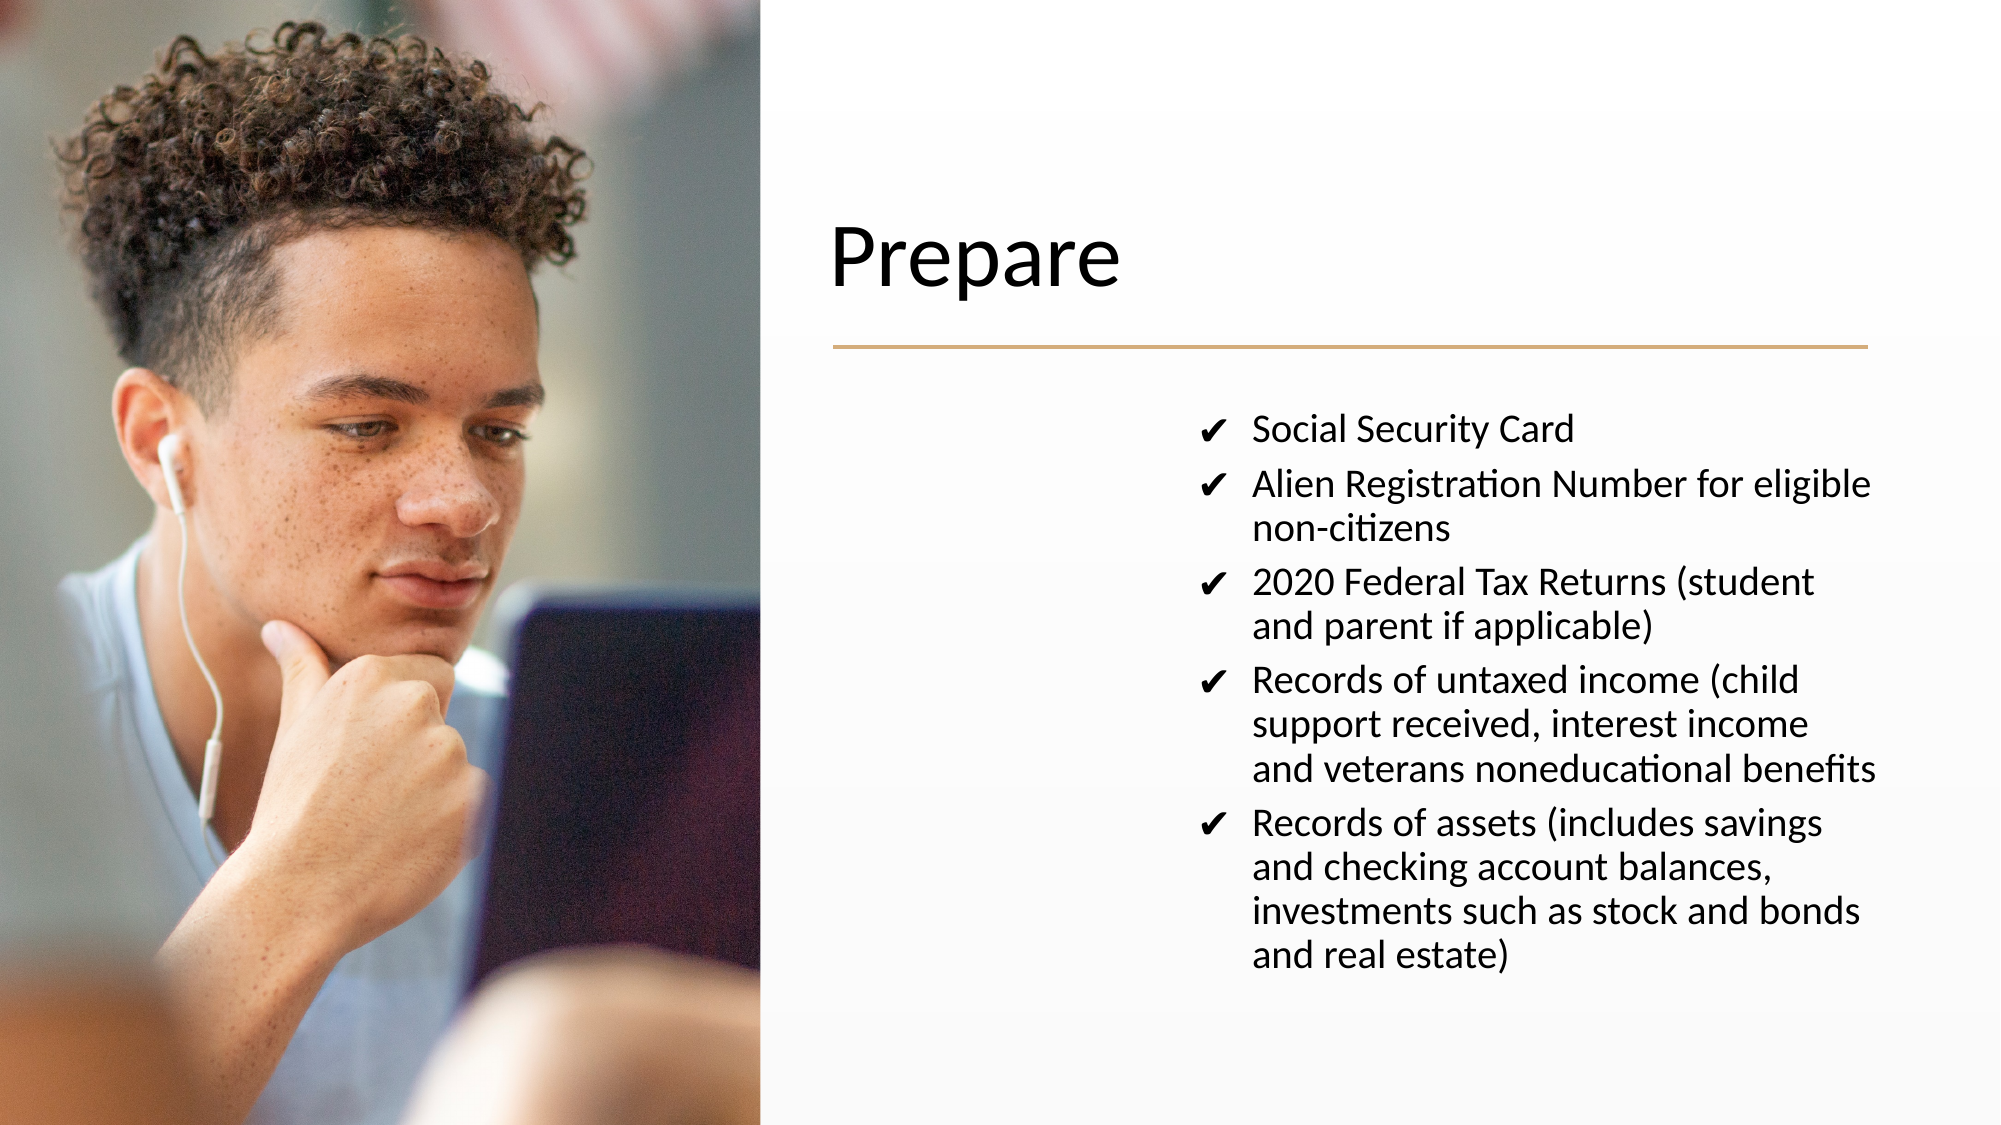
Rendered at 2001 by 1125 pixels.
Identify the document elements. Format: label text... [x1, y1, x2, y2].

picture [0, 0, 761, 1125]
title Prepare [814, 103, 1895, 315]
list Social Security Card Alien Registration Number for eligible non-citizens 2020 Federal Tax Returns (student and parent if applicable) Records of untaxed income (child support received, interest income and veterans noneducational benefits Records of assets (includes savings and checking account balances, investments such as stock and bonds and real estate) [814, 399, 1895, 1021]
